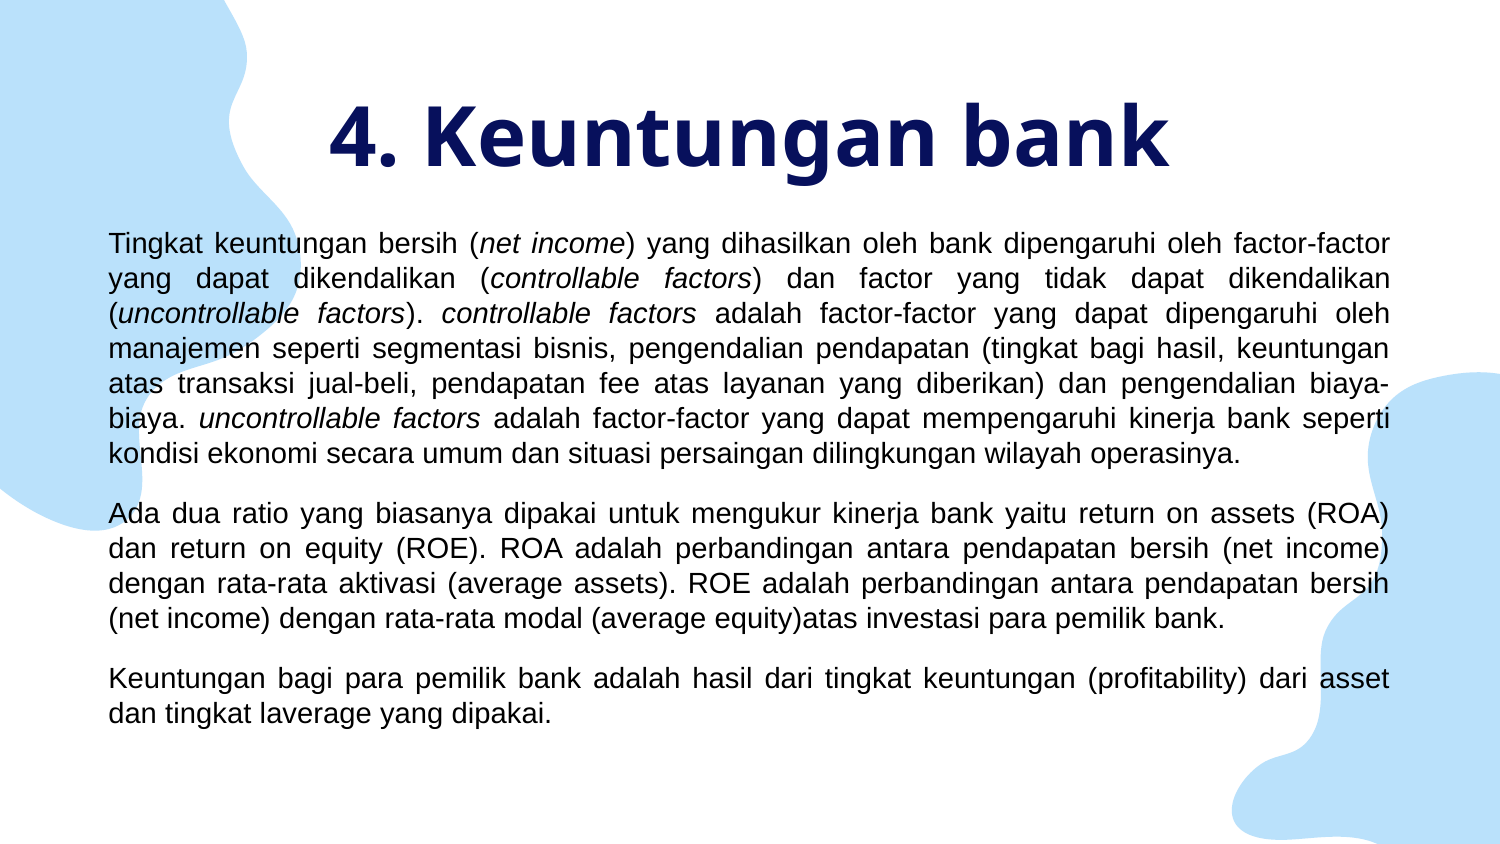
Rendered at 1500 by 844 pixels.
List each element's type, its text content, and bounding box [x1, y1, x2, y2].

title 4. Keuntungan bank [75, 67, 1425, 162]
text_box Tingkat keuntungan bersih (net income) yang dihasilkan oleh bank dipengaruhi oleh factor-factor yang dapat dikendalikan (controllable factors) dan factor yang tidak dapat dikendalikan (uncontrollable factors). controllable factors adalah factor-factor yang dapat dipengaruhi oleh manajemen seperti segmentasi bisnis, pengendalian pendapatan (tingkat bagi hasil, keuntungan atas transaksi jual-beli, pendapatan fee atas layanan yang diberikan) dan pengendalian biaya-biaya. uncontrollable factors adalah factor-factor yang dapat mempengaruhi kinerja bank seperti kondisi ekonomi secara umum dan situasi persaingan dilingkungan wilayah operasinya. Ada dua ratio yang biasanya dipakai untuk mengukur kinerja bank yaitu return on assets (ROA) dan return on equity (ROE). ROA adalah perbandingan antara pendapatan bersih (net income) dengan rata-rata aktivasi (average assets). ROE adalah perbandingan antara pendapatan bersih (net income) dengan rata-rata modal (average equity)atas investasi para pemilik bank. Keuntungan bagi para pemilik bank adalah hasil dari tingkat keuntungan (profitability) dari asset dan tingkat laverage yang dipakai. [93, 217, 1407, 737]
